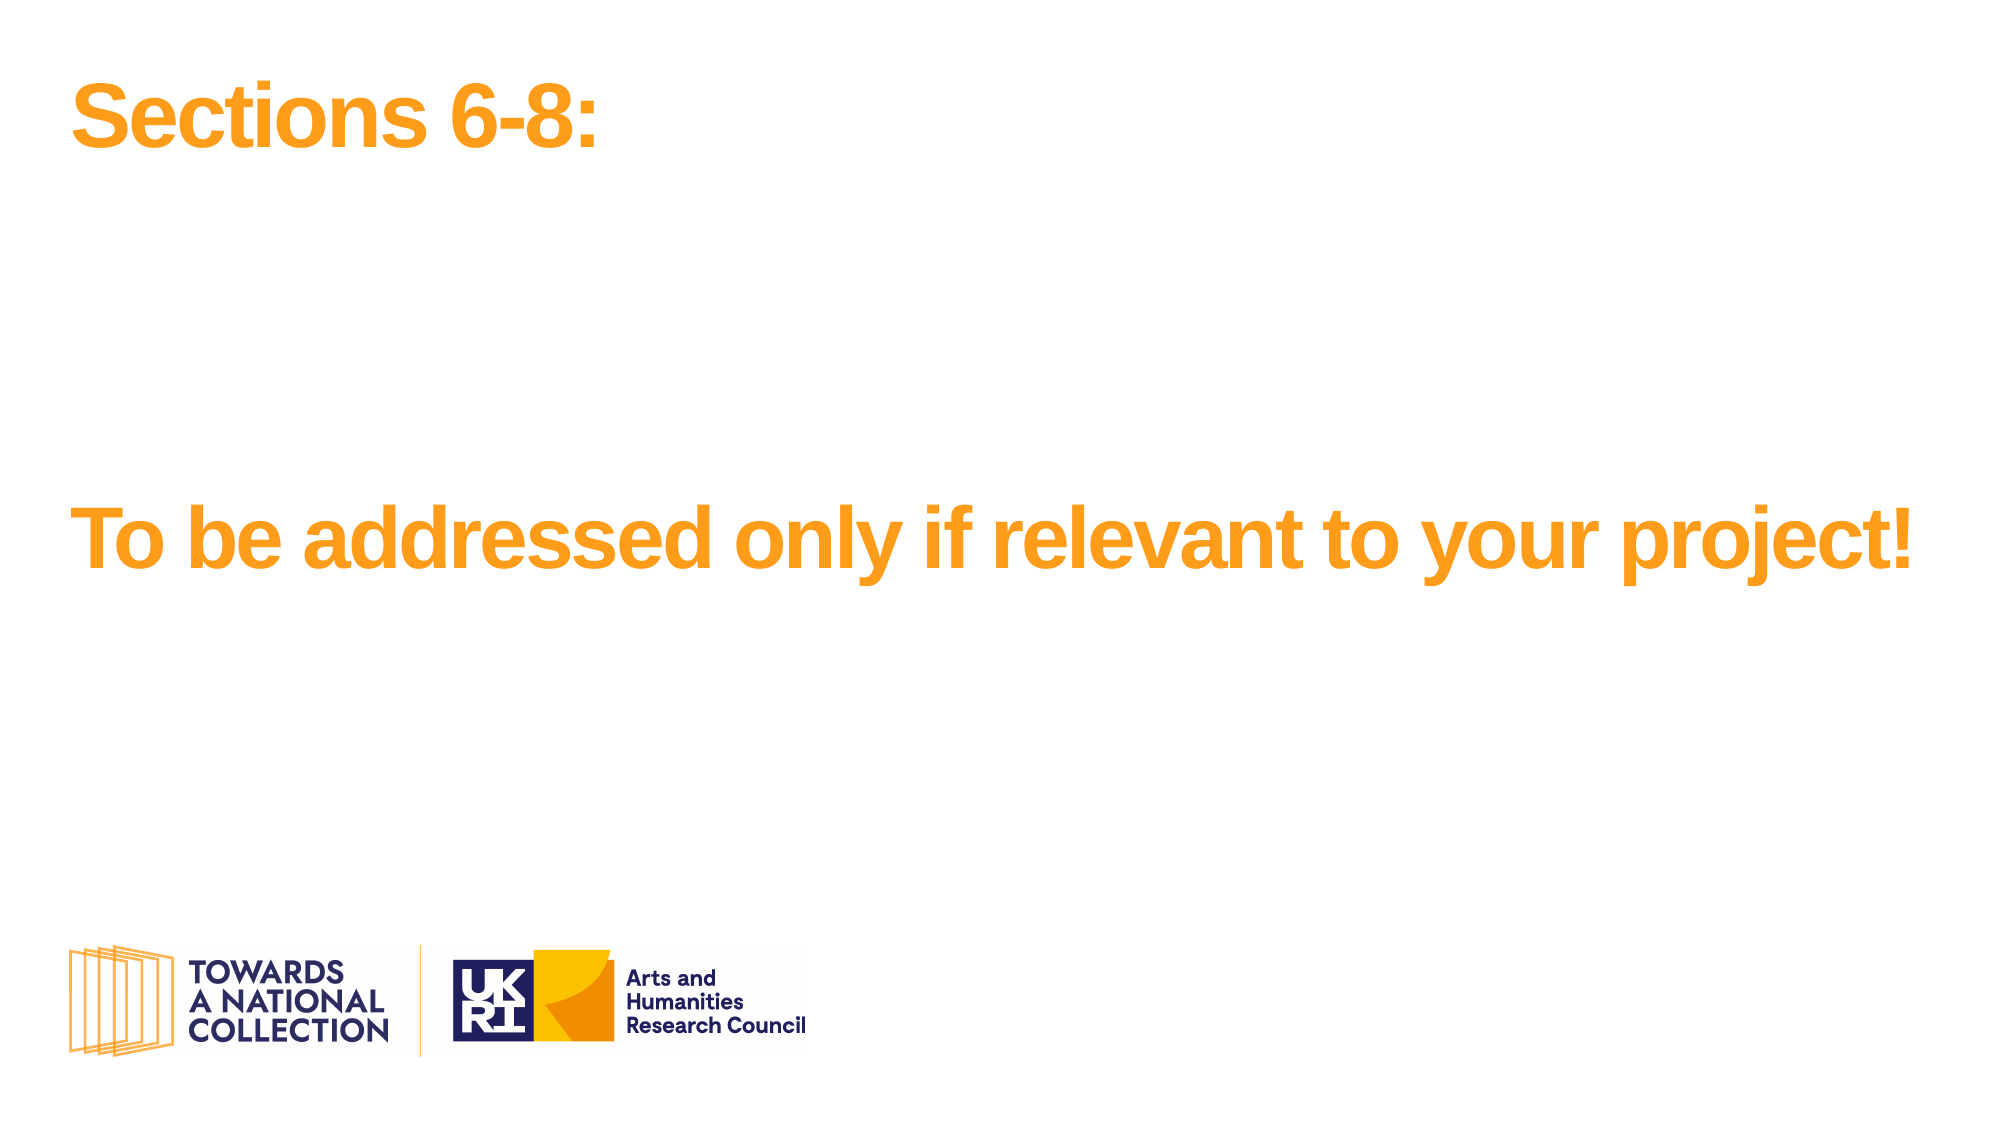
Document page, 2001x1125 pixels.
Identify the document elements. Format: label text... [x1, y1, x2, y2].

text_box Sections 6-8: To be addressed only if relevant to your project! [55, 48, 1954, 593]
picture [68, 945, 805, 1057]
